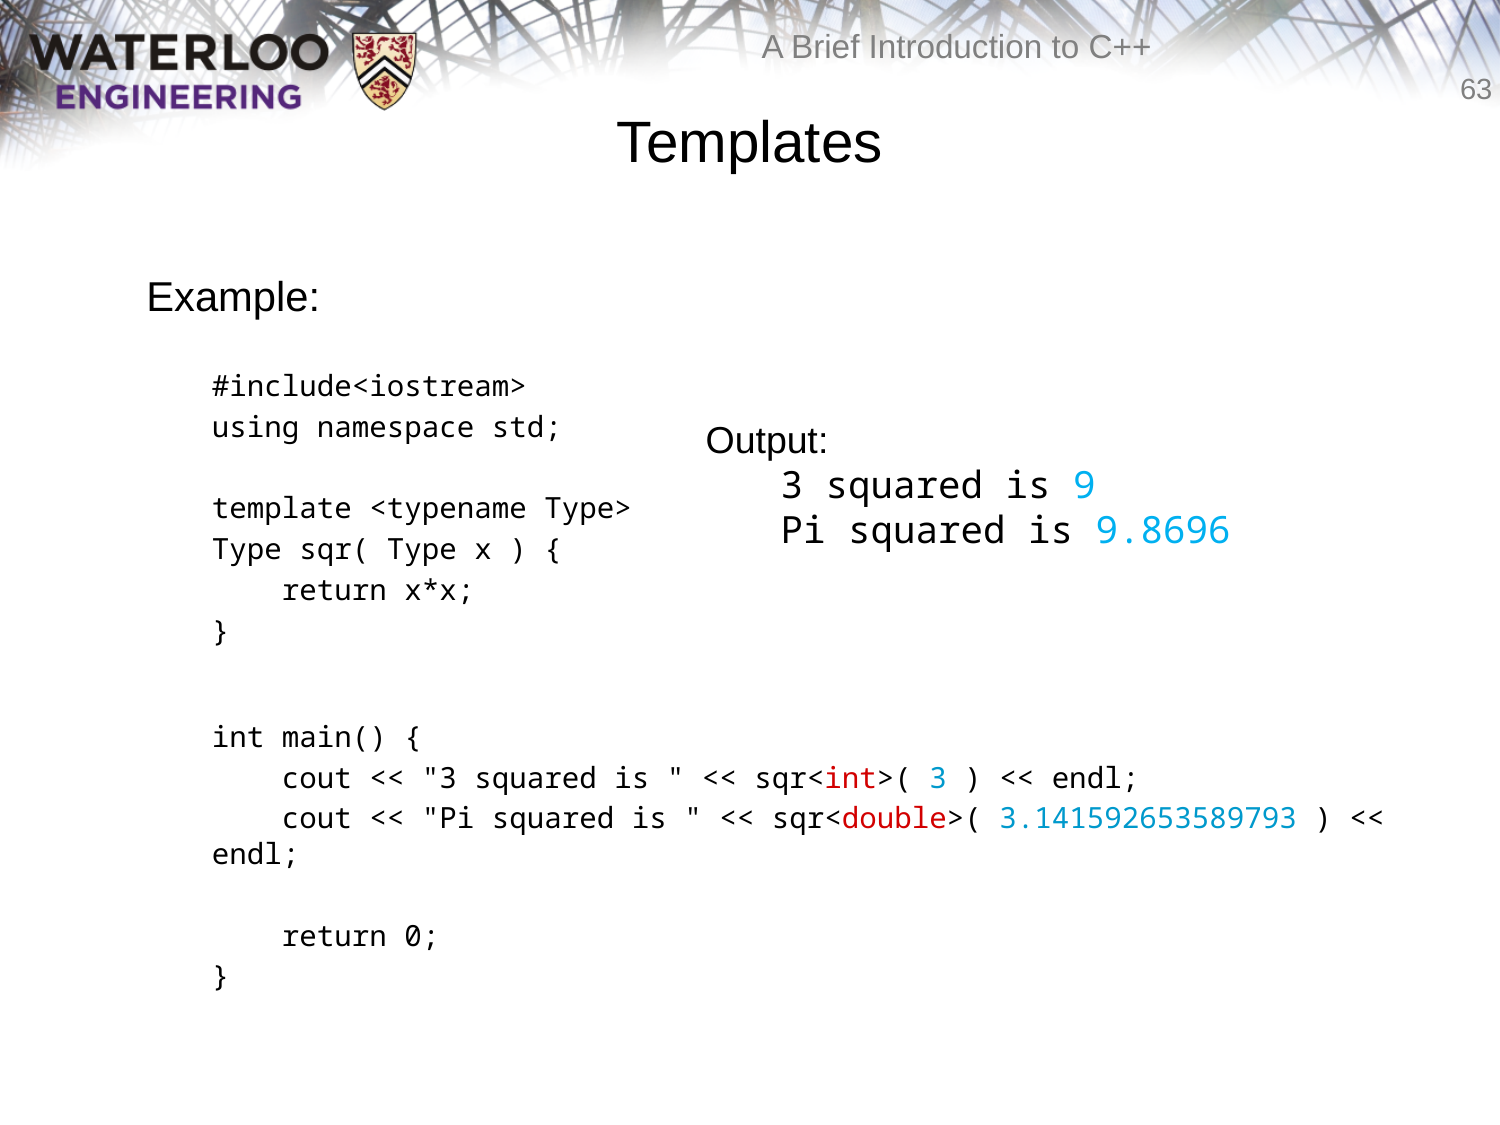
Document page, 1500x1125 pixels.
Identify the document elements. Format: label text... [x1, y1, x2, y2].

picture [0, 0, 1500, 1125]
list Example: #include<iostream> using namespace std; template <typename Type> Type sqr( Type x ) { return x*x; } int main() { cout << "3 squared is " << sqr<int>( 3 ) << endl; cout << "Pi squared is " << sqr<double>( 3.141592653589793 ) << endl; return 0; } [74, 262, 1426, 1006]
text_box Output: 3 squared is 9 Pi squared is 9.8696 [690, 408, 1441, 559]
title Templates [74, 44, 1426, 233]
